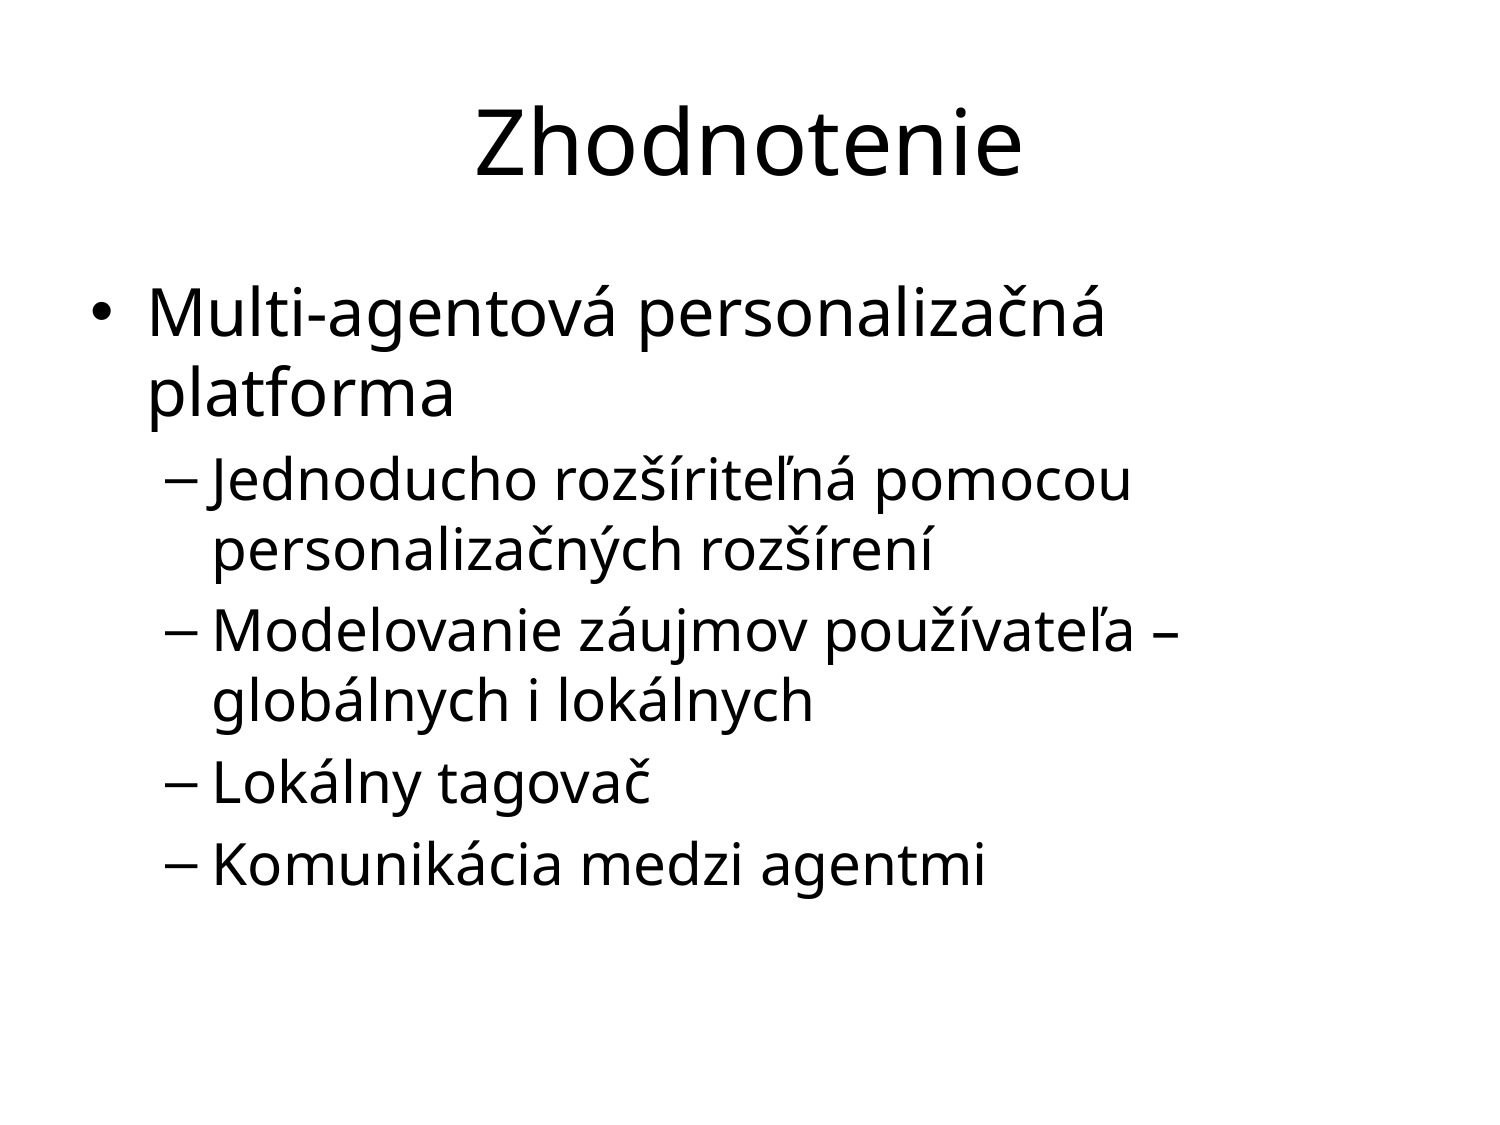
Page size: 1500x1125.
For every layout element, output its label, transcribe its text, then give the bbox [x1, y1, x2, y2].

title Zhodnotenie [75, 45, 1425, 233]
list Multi-agentová personalizačná platforma Jednoducho rozšíriteľná pomocou personalizačných rozšírení Modelovanie záujmov používateľa – globálnych i lokálnych Lokálny tagovač Komunikácia medzi agentmi [75, 262, 1425, 1005]
